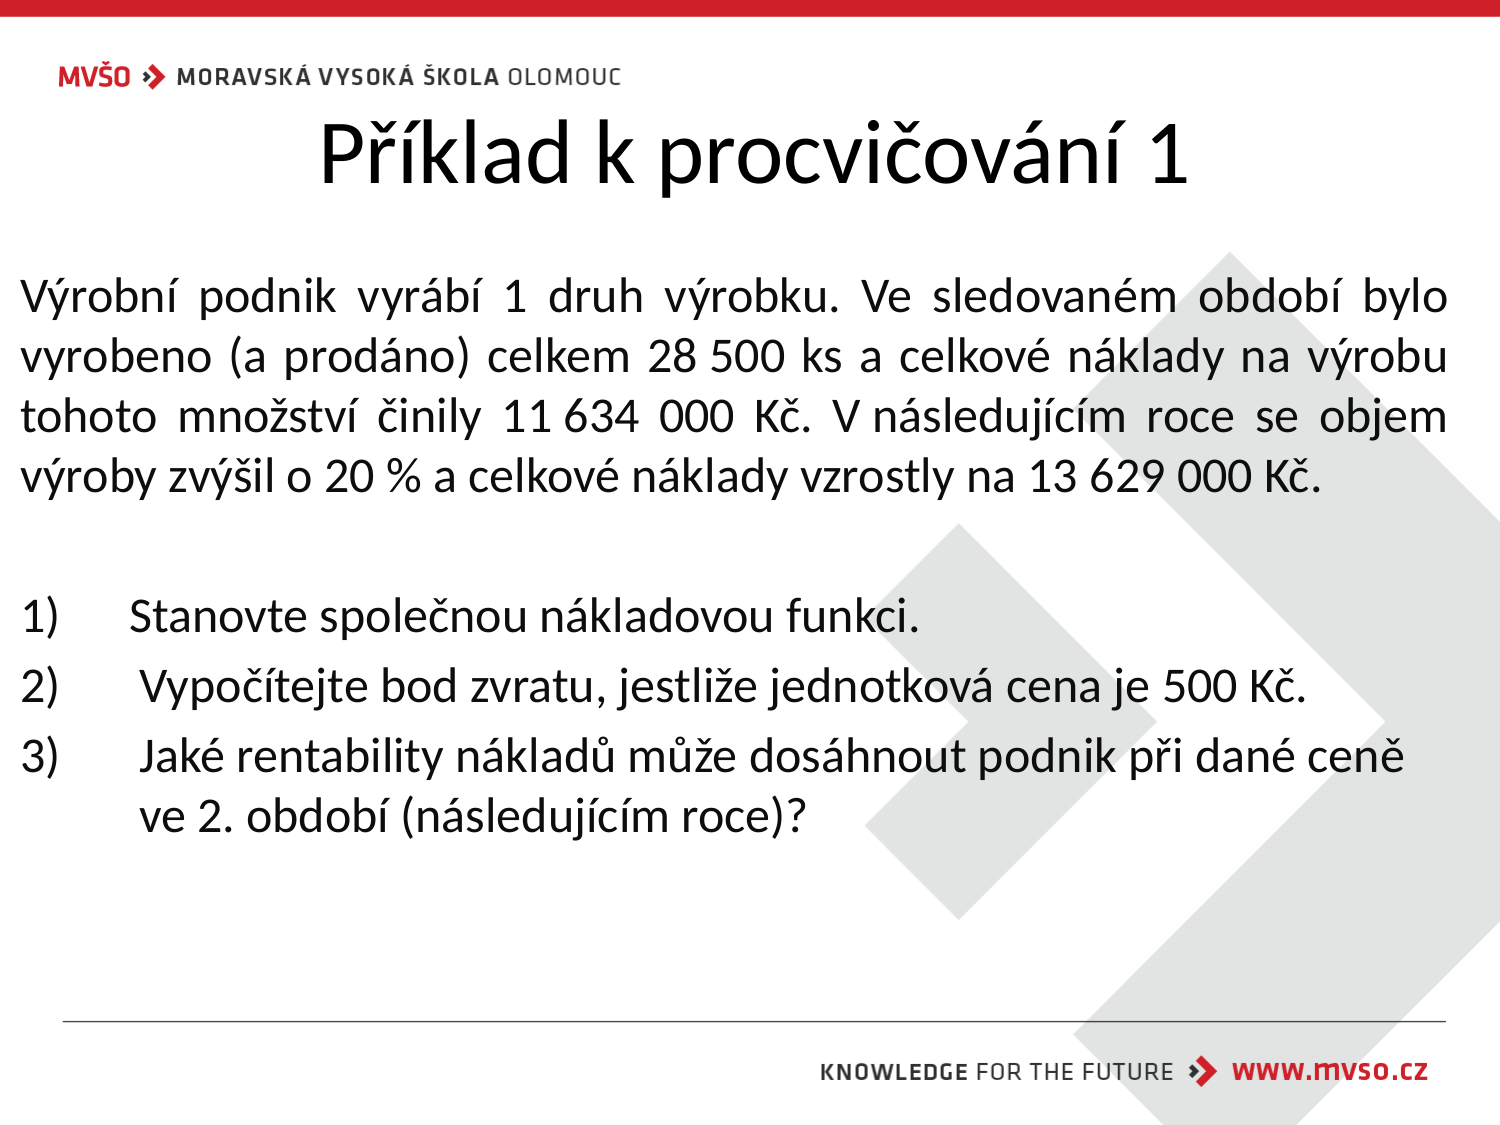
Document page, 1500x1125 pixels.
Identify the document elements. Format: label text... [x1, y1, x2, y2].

title Příklad k procvičování 1 [76, 53, 1435, 241]
list Výrobní podnik vyrábí 1 druh výrobku. Ve sledovaném období bylo vyrobeno (a prodáno) celkem 28 500 ks a celkové náklady na výrobu tohoto množství činily 11 634 000 Kč. V následujícím roce se objem výroby zvýšil o 20 % a celkové náklady vzrostly na 13 629 000 Kč. 1) Stanovte společnou nákladovou funkci. 2) Vypočítejte bod zvratu, jestliže jednotková cena je 500 Kč. 3) Jaké rentability nákladů může dosáhnout podnik při dané ceně ve 2. období (následujícím roce)? [5, 255, 1465, 1059]
picture [0, 0, 1500, 1125]
